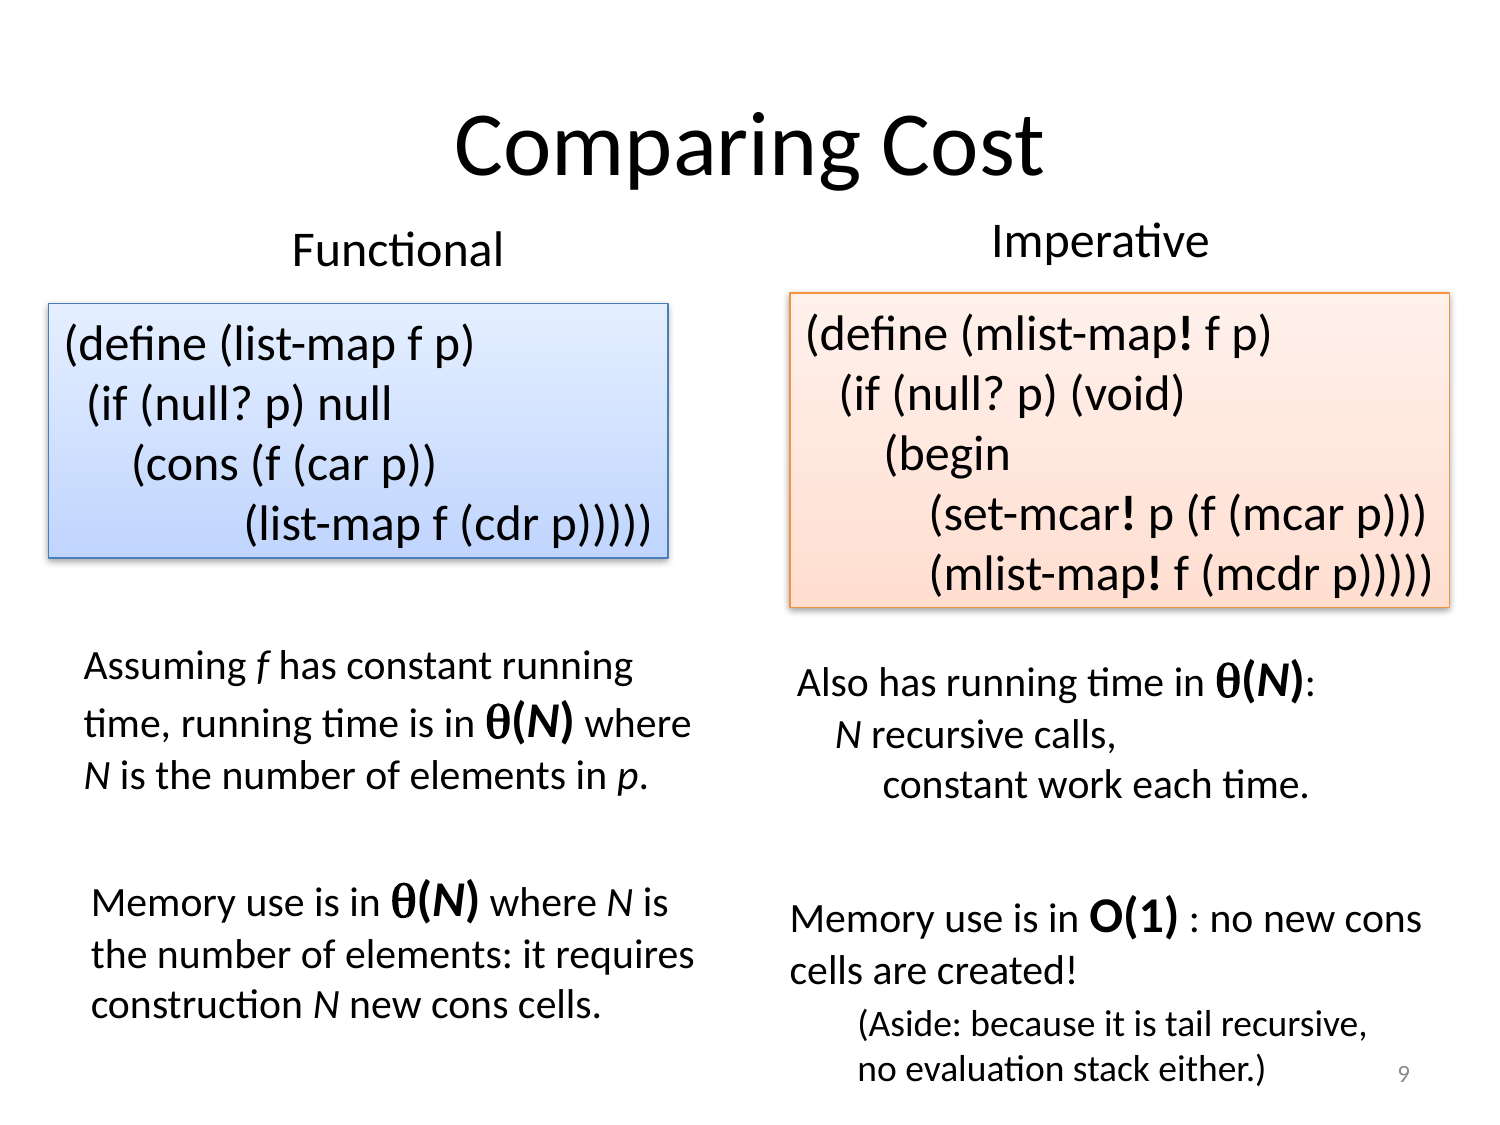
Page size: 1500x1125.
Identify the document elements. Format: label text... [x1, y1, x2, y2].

text_box (Aside: because it is tail recursive, no evaluation stack either.) [842, 991, 1384, 1096]
text_box Memory use is in (N) where N is the number of elements: it requires construction N new cons cells. [76, 859, 739, 1035]
text_box Assuming f has constant running time, running time is in (N) where N is the number of elements in p. [68, 630, 732, 805]
text_box Imperative [976, 199, 1225, 275]
title Comparing Cost [75, 45, 1425, 233]
text_box Functional [277, 208, 520, 284]
text_box Memory use is in O(1) : no new cons cells are created! [774, 875, 1438, 1000]
text_box Also has running time in (N): N recursive calls, constant work each time. [782, 639, 1445, 815]
slide_number 9 [1074, 1042, 1425, 1103]
text_box (define (list-map f p) (if (null? p) null (cons (f (car p)) (list-map f (cdr p))))) [48, 303, 669, 559]
text_box (define (mlist-map! f p) (if (null? p) (void) (begin (set-mcar! p (f (mcar p))) (mlist-map! f (mcdr p))))) [789, 292, 1450, 608]
